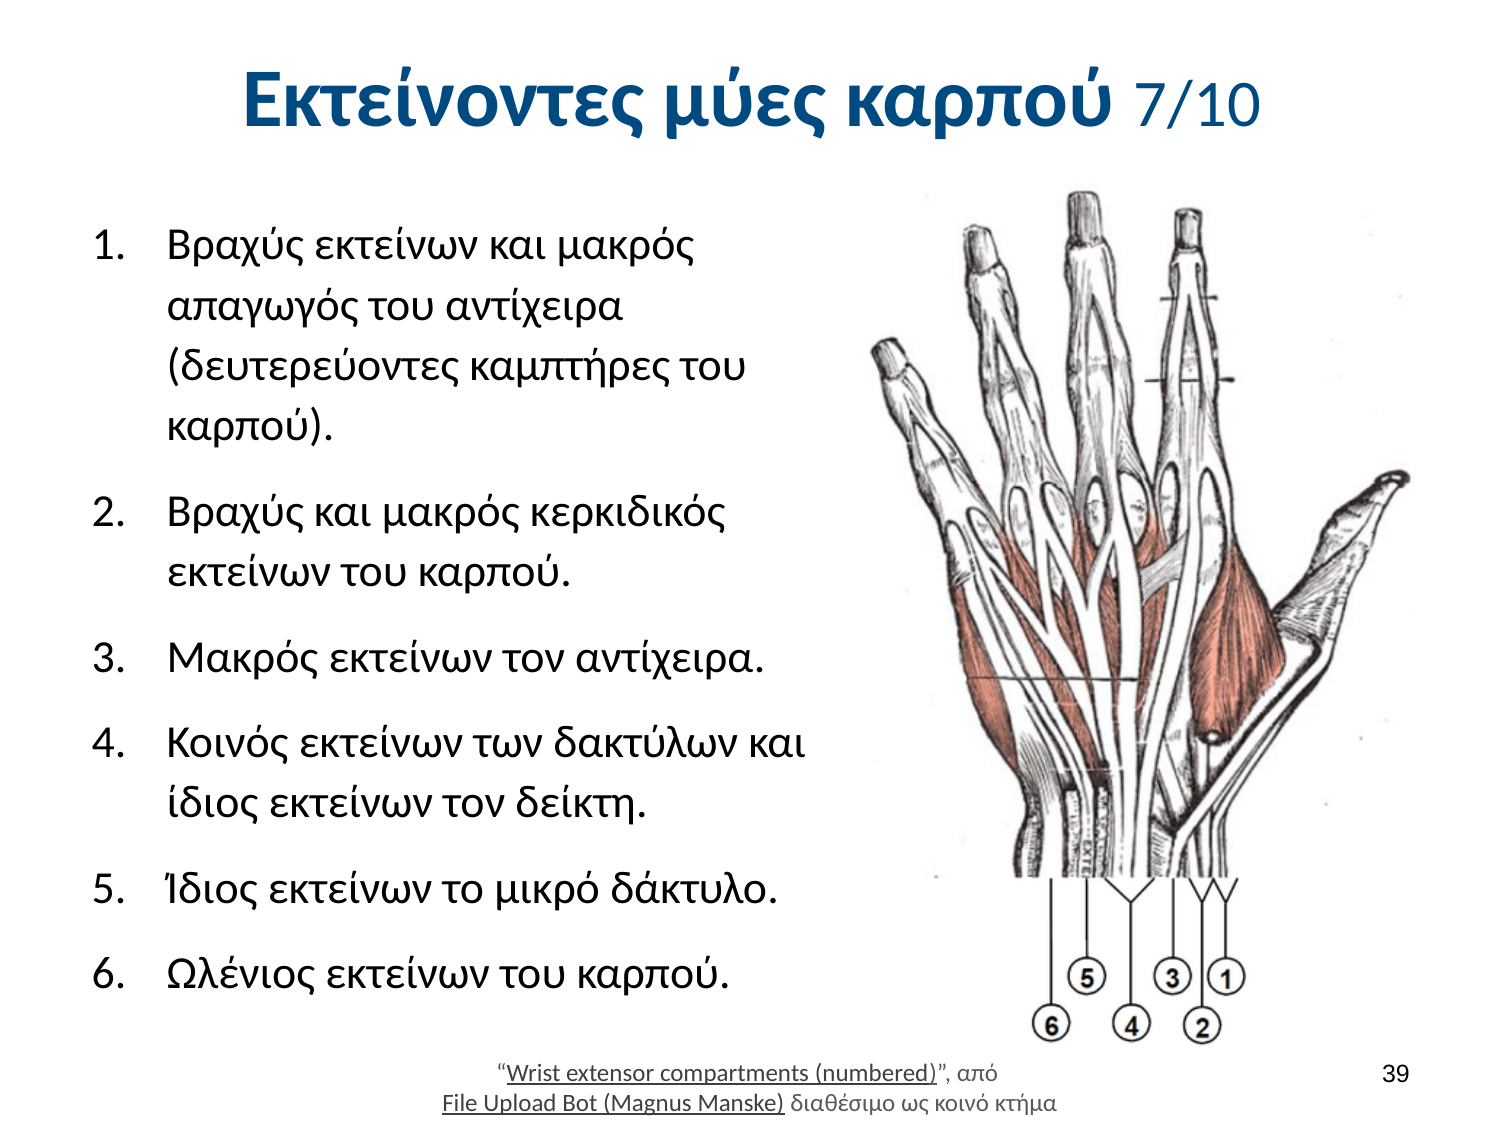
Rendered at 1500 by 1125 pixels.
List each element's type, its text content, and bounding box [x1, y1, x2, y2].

slide_number 38 [1105, 1042, 1425, 1103]
list Βραχύς εκτείνων και μακρός απαγωγός του αντίχειρα (δευτερεύοντες καμπτήρες του καρπού). Βραχύς και μακρός κερκιδικός εκτείνων του καρπού. Μακρός εκτείνων τον αντίχειρα. Κοινός εκτείνων των δακτύλων και ίδιος εκτείνων τον δείκτη. Ίδιος εκτείνων το μικρό δάκτυλο. Ωλένιος εκτείνων του καρπού. [76, 200, 869, 1125]
picture [859, 180, 1415, 1050]
text_box “Wrist extensor compartments (numbered)”, από File Upload Bot (Magnus Manske) διαθέσιμο ως κοινό κτήμα [395, 1049, 1105, 1124]
title Εκτείνοντες μύες καρπού 7/10 [76, 19, 1427, 169]
